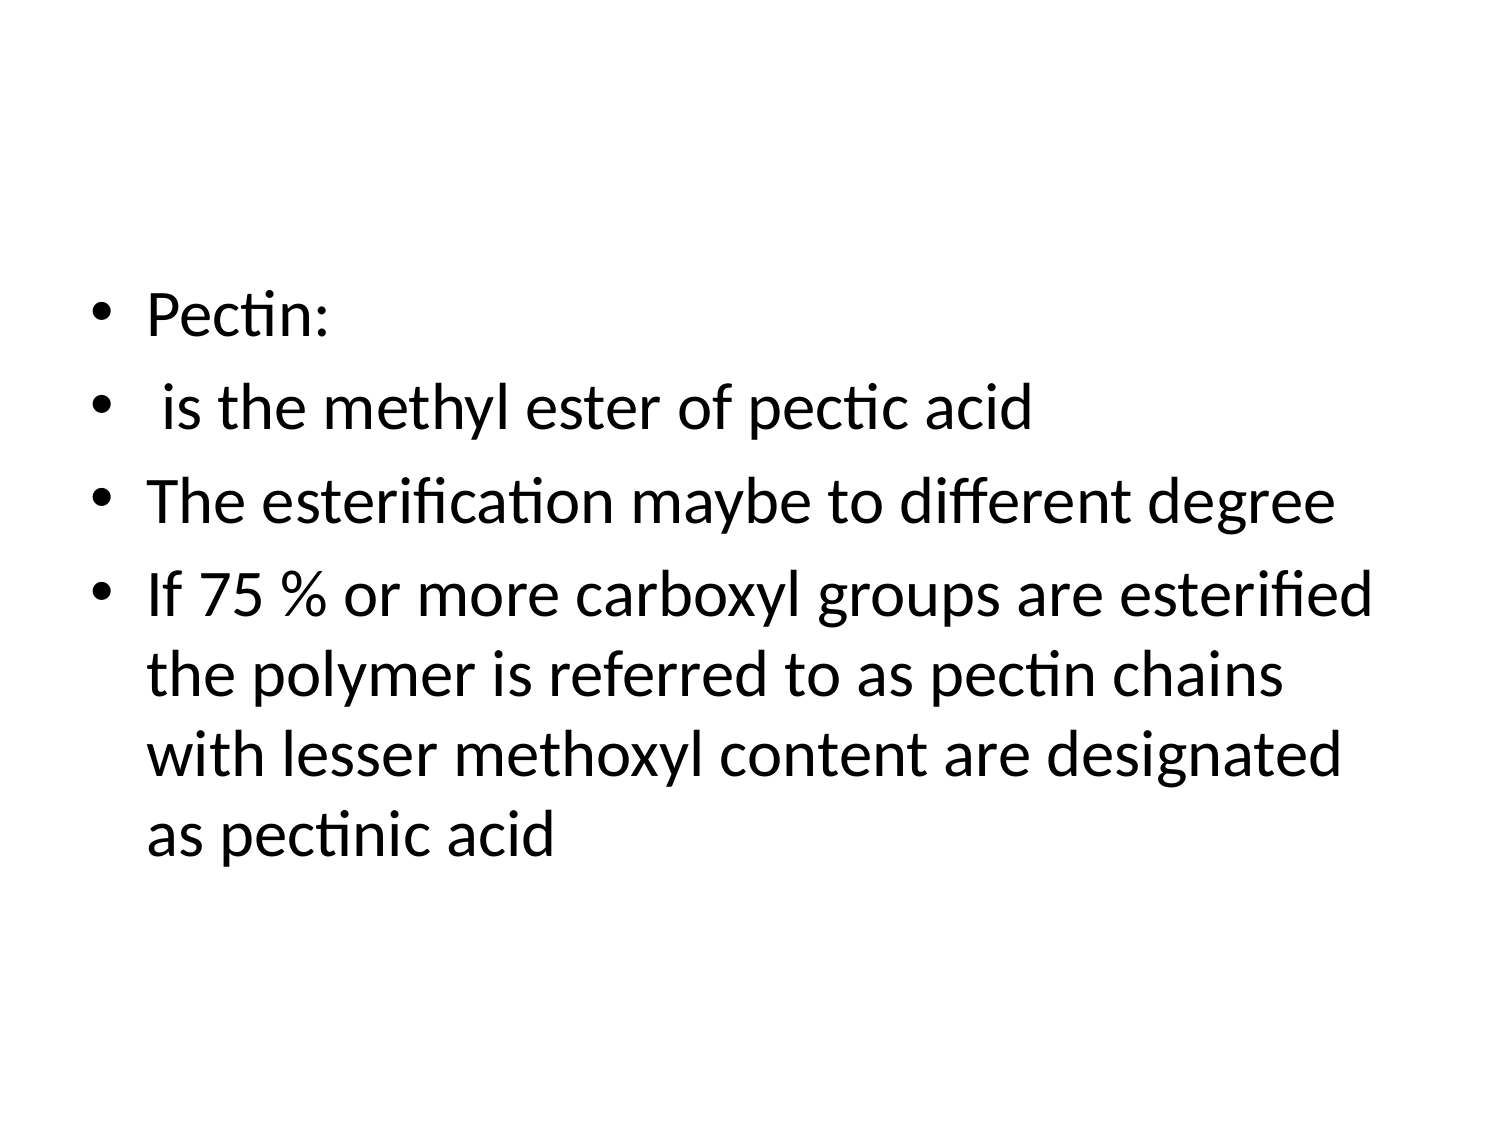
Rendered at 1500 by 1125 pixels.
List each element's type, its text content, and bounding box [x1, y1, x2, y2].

list Pectin: is the methyl ester of pectic acid The esterification maybe to different degree If 75 % or more carboxyl groups are esterified the polymer is referred to as pectin chains with lesser methoxyl content are designated as pectinic acid [75, 262, 1425, 1005]
